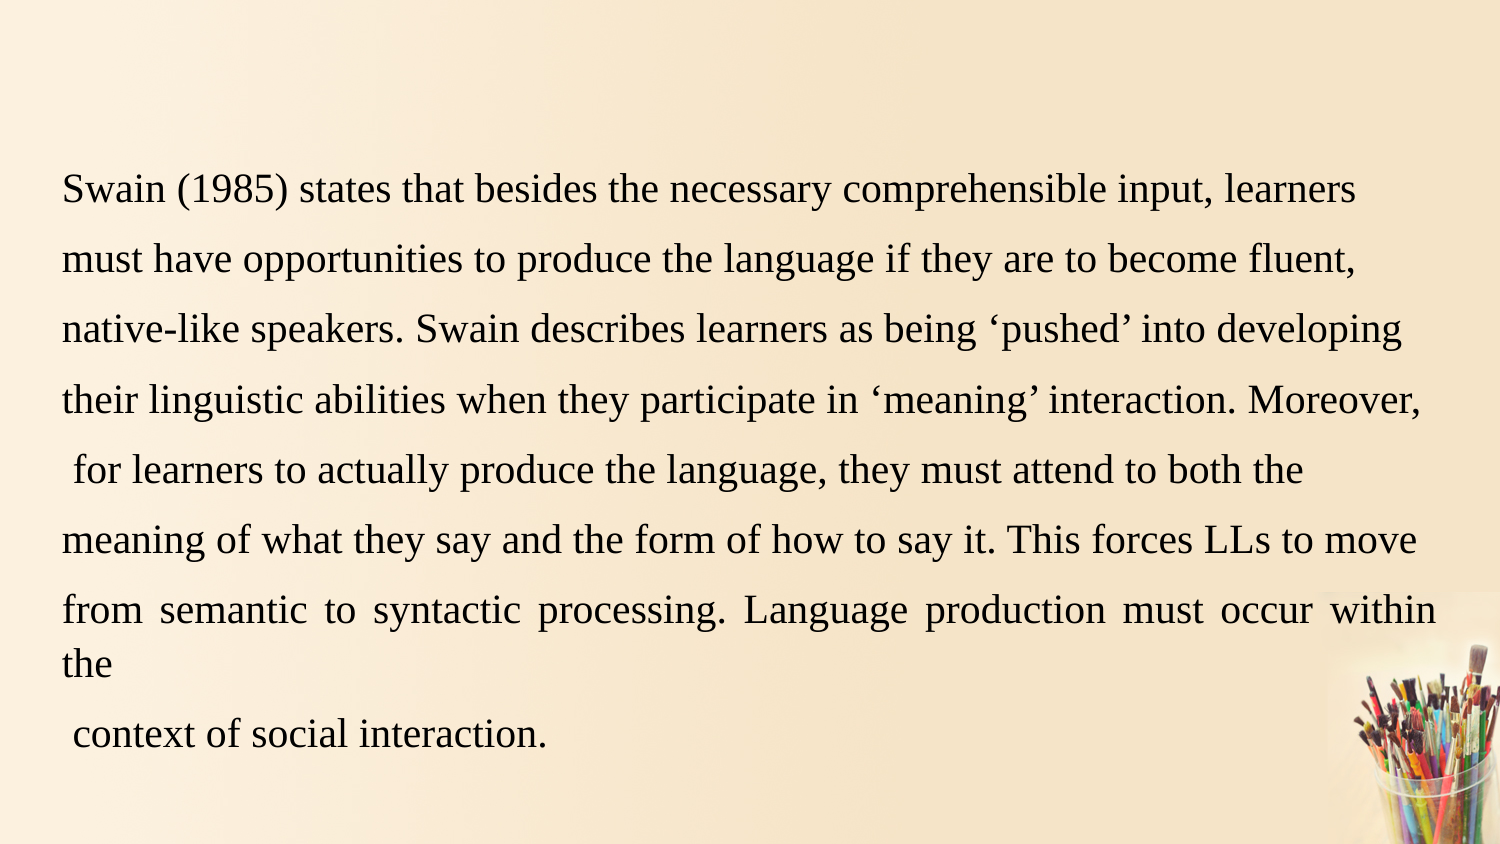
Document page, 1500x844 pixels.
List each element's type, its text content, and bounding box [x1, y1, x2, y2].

picture [0, 0, 1500, 844]
text_box Swain (1985) states that besides the necessary comprehensible input, learners must have opportunities to produce the language if they are to become fluent, native-like speakers. Swain describes learners as being ‘pushed’ into developing their linguistic abilities when they participate in ‘meaning’ interaction. Moreover, for learners to actually produce the language, they must attend to both the meaning of what they say and the form of how to say it. This forces LLs to move from semantic to syntactic processing. Language production must occur within the context of social interaction. [47, 150, 1453, 763]
